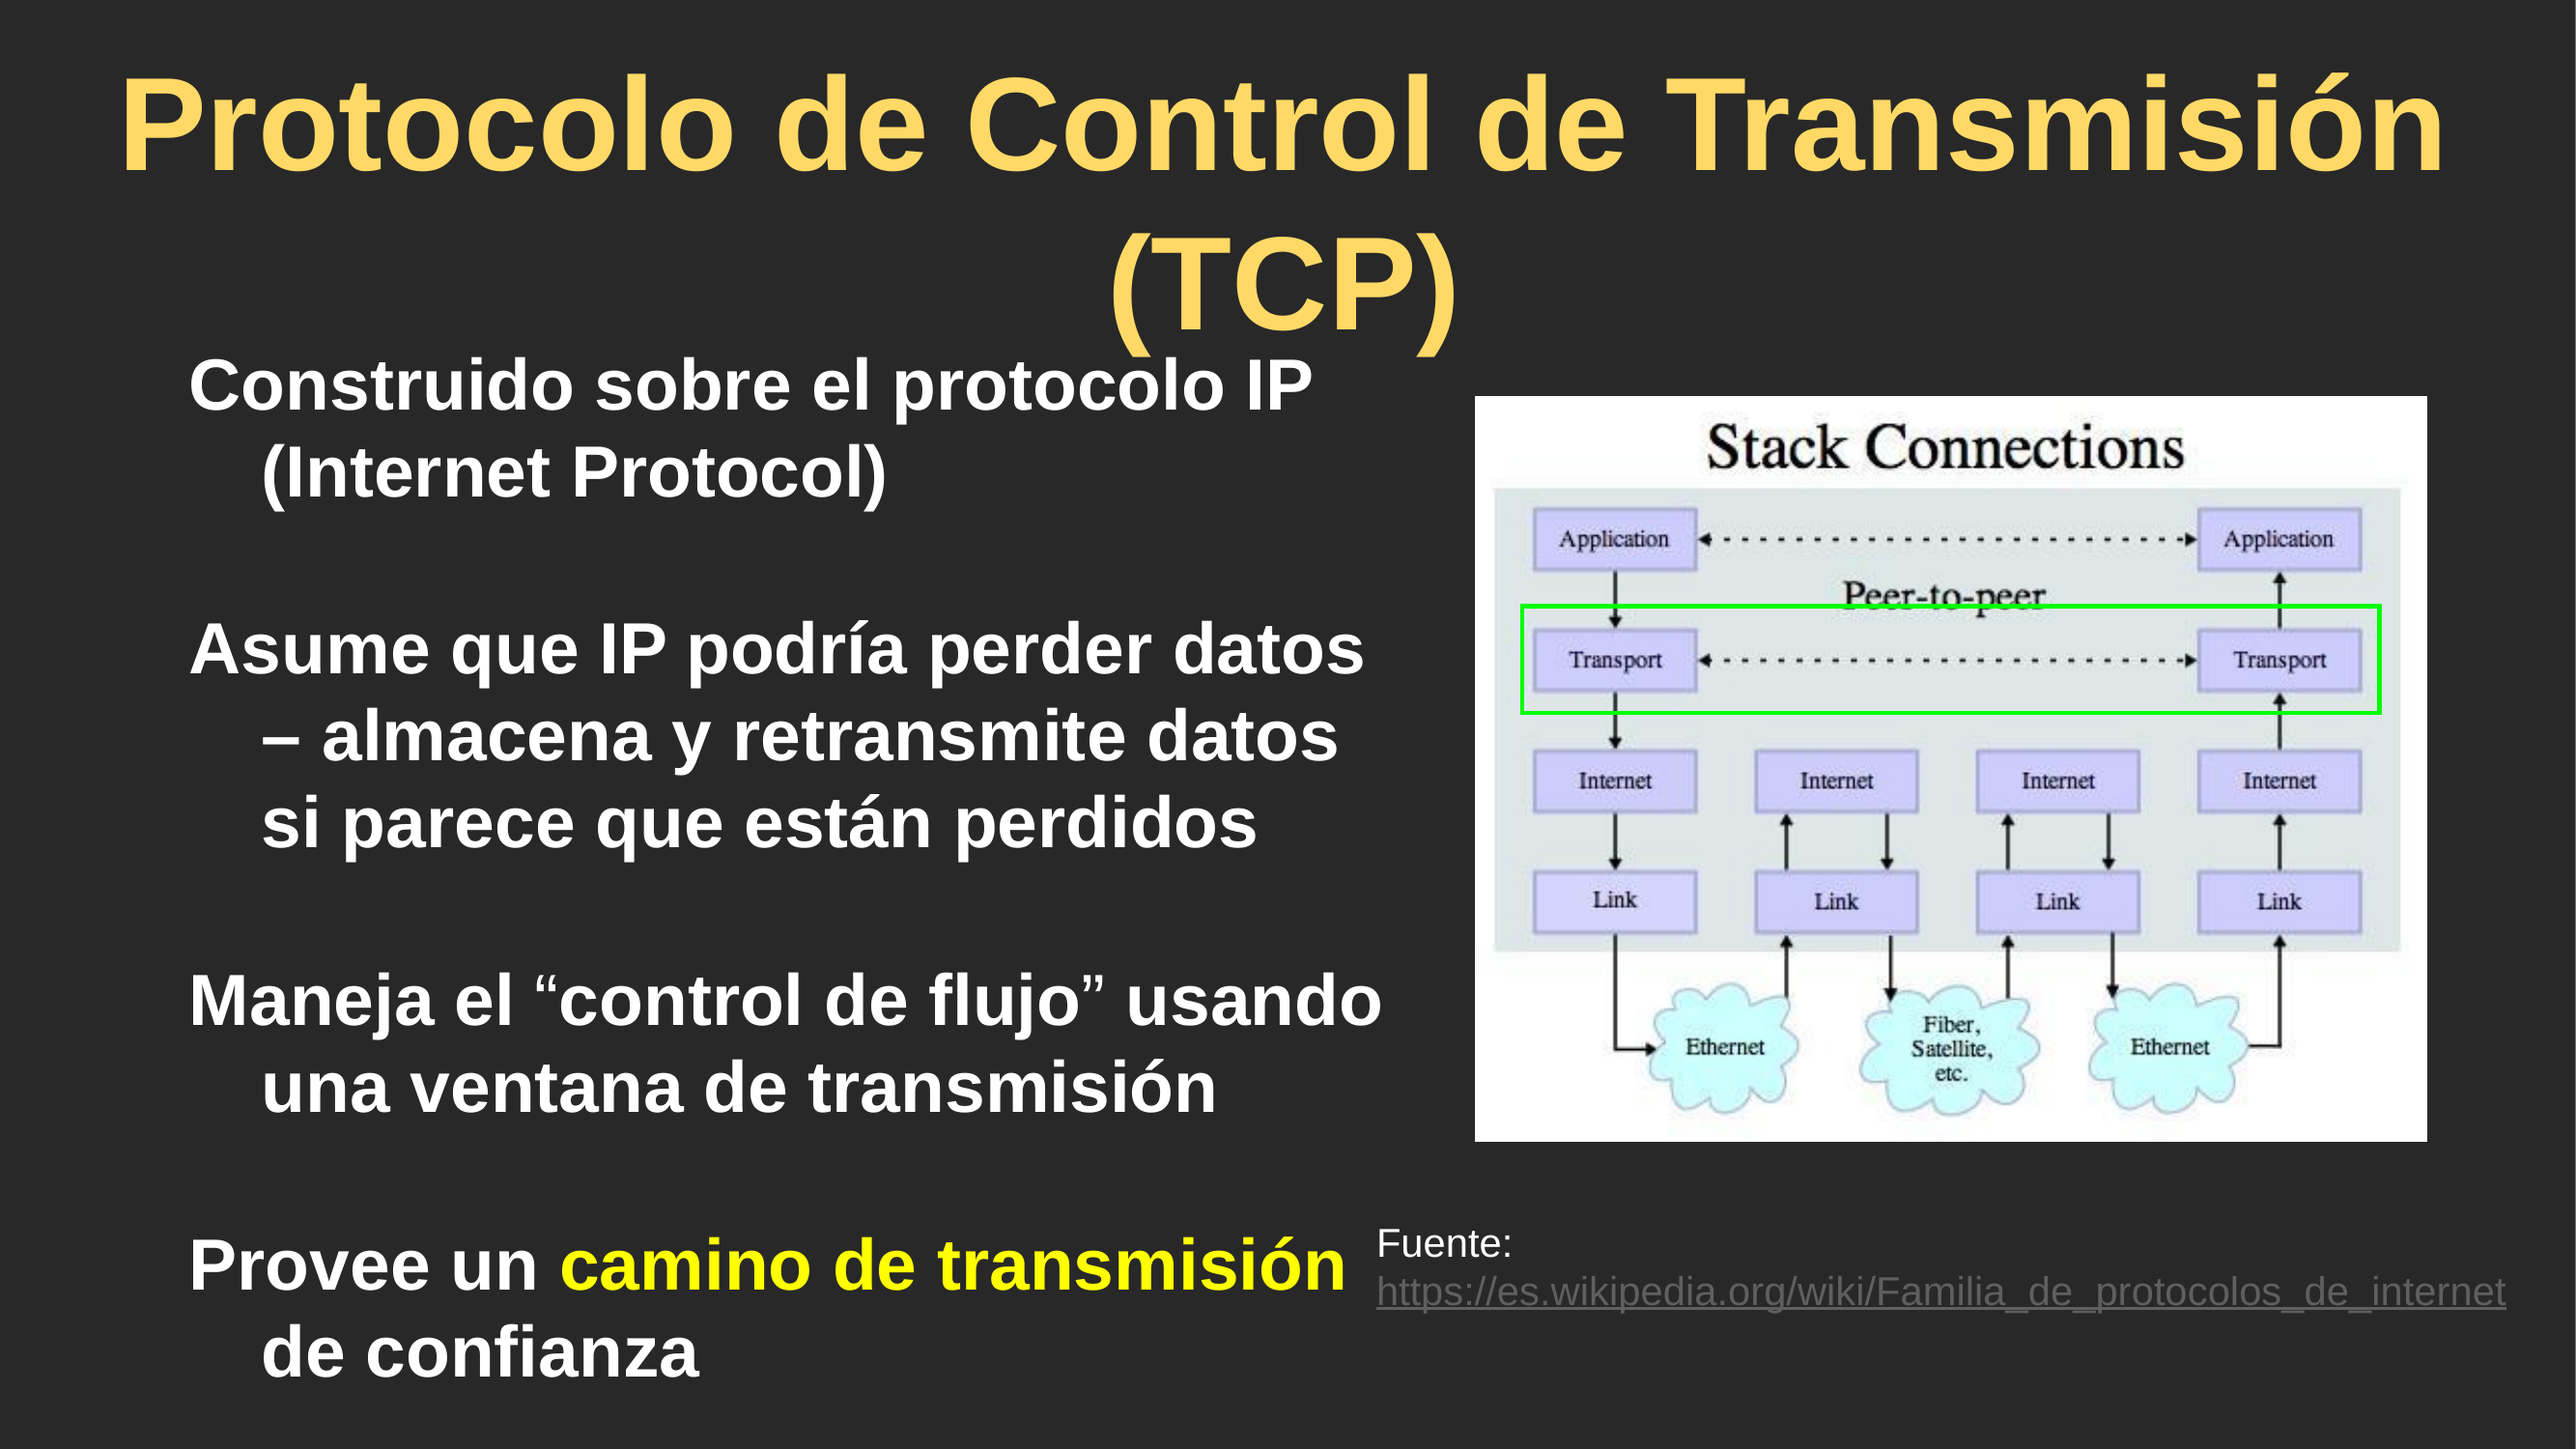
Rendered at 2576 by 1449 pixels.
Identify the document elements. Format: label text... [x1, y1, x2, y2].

text_box Fuente: https://es.wikipedia.org/wiki/Familia_de_protocolos_de_internet [1376, 1198, 2528, 1331]
title Protocolo de Control de Transmisión (TCP) [87, 98, 2481, 296]
picture [1474, 396, 2427, 1142]
list Construido sobre el protocolo IP (Internet Protocol) Asume que IP podría perder datos – almacena y retransmite datos si parece que están perdidos Maneja el “control de flujo” usando una ventana de transmisión Provee un camino de transmisión de confianza [183, 412, 1401, 1317]
